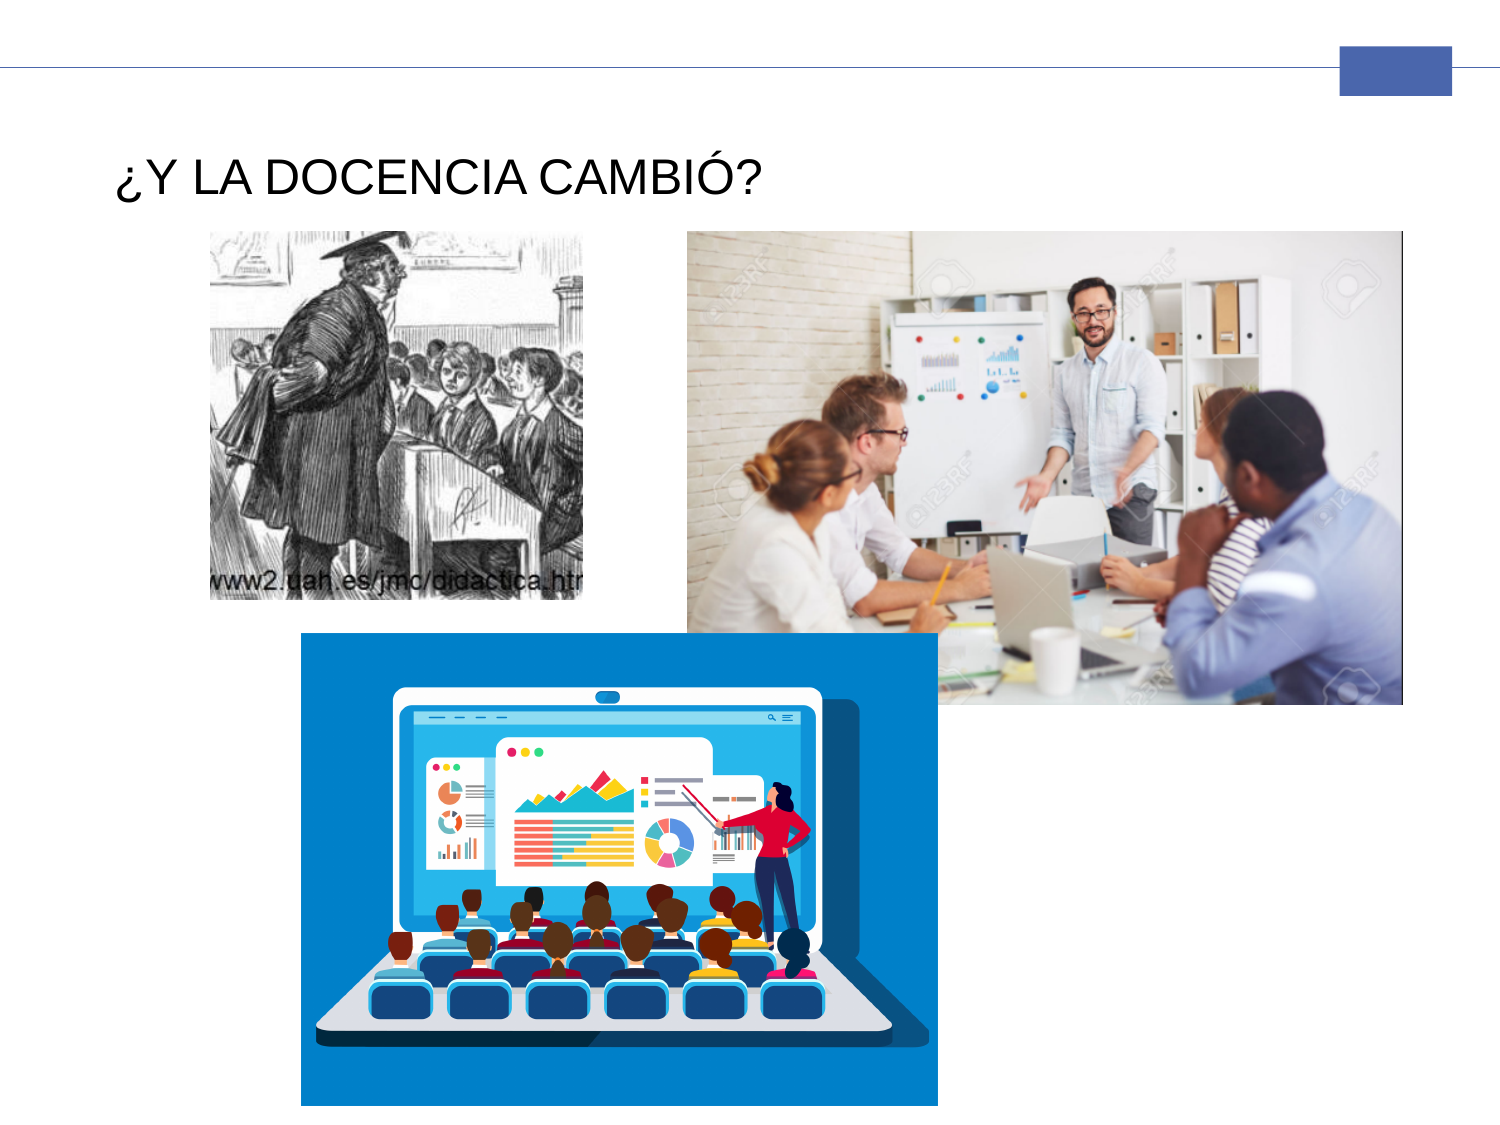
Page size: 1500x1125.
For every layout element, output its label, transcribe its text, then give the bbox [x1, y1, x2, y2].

text_box ¿Y LA DOCENCIA CAMBIÓ? [100, 137, 1438, 300]
picture [300, 231, 1403, 1107]
picture [210, 231, 583, 600]
